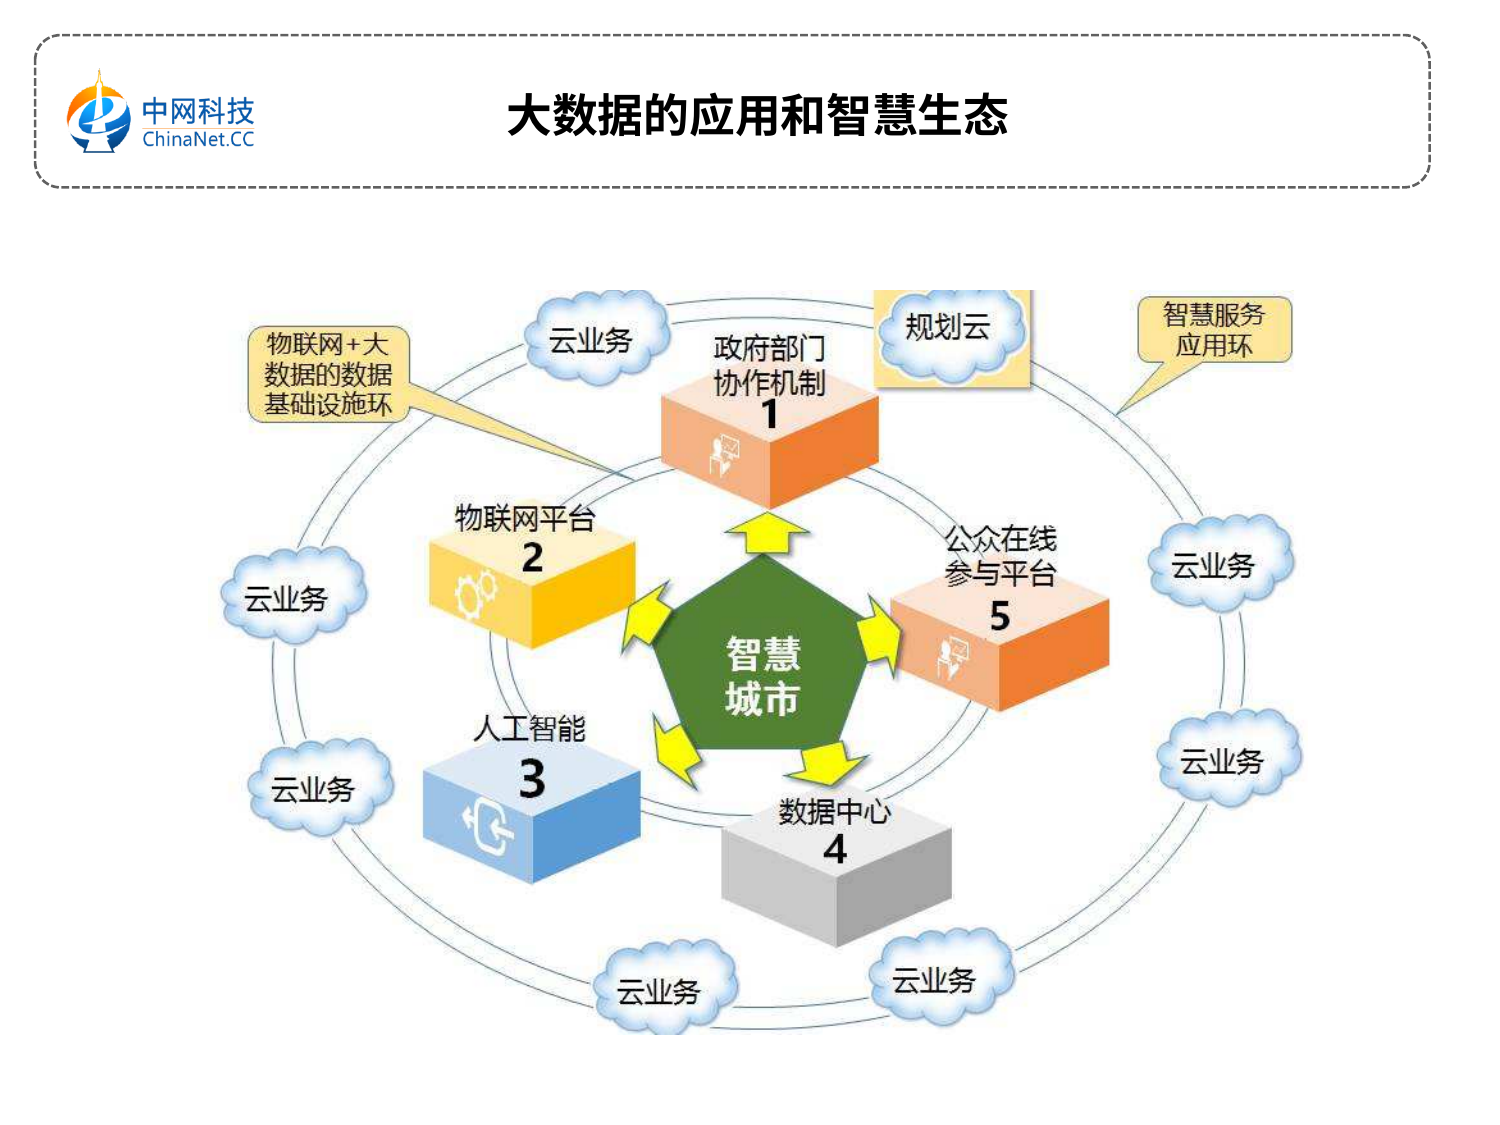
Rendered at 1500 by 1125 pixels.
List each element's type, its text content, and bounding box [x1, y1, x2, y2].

picture [208, 290, 1308, 1036]
picture [31, 66, 199, 155]
text_box 大数据的应用和智慧生态 [199, 57, 1317, 172]
